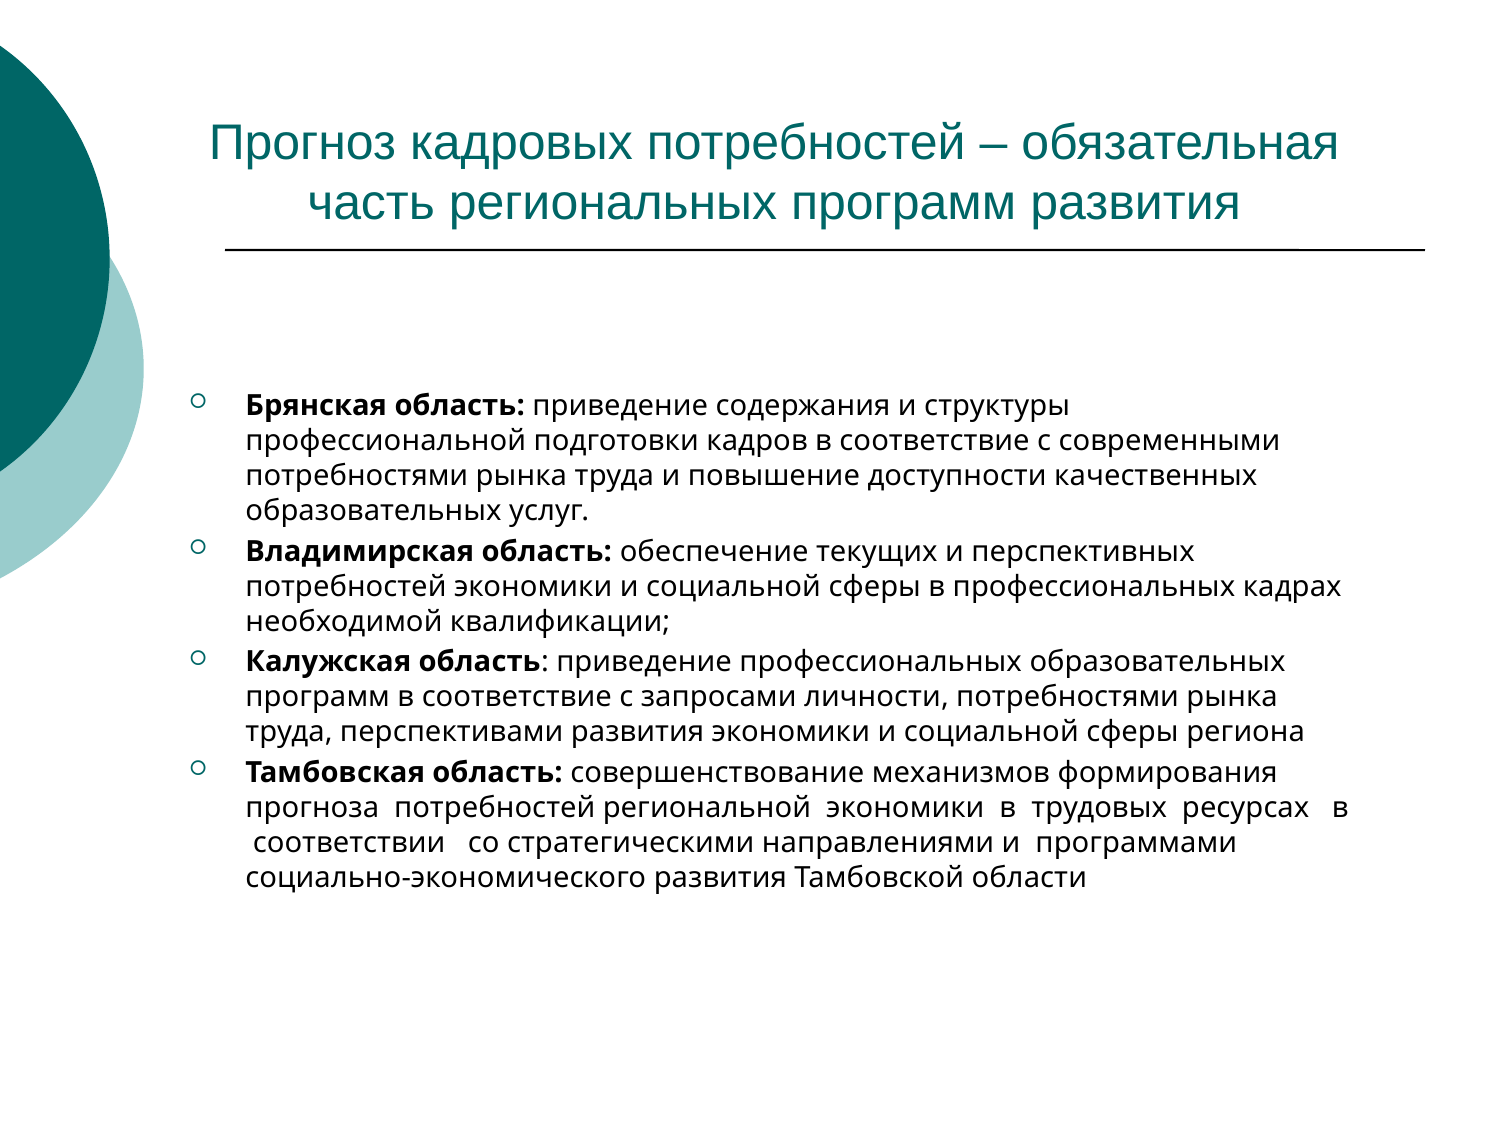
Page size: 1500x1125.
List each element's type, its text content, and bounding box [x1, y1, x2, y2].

title Прогноз кадровых потребностей – обязательная часть региональных программ развития [123, 49, 1425, 238]
list Брянская область: приведение содержания и структуры профессиональной подготовки кадров в соответствие с современными потребностями рынка труда и повышение доступности качественных образовательных услуг. Владимирская область: обеспечение текущих и перспективных потребностей экономики и социальной сферы в профессиональных кадрах необходимой квалификации; Калужская область: приведение профессиональных образовательных программ в соответствие с запросами личности, потребностями рынка труда, перспективами развития экономики и социальной сферы региона Тамбовская область: совершенствование механизмов формирования прогноза потребностей региональной экономики в трудовых ресурсах в соответствии со стратегическими направлениями и программами социально-экономического развития Тамбовской области [173, 337, 1375, 1014]
